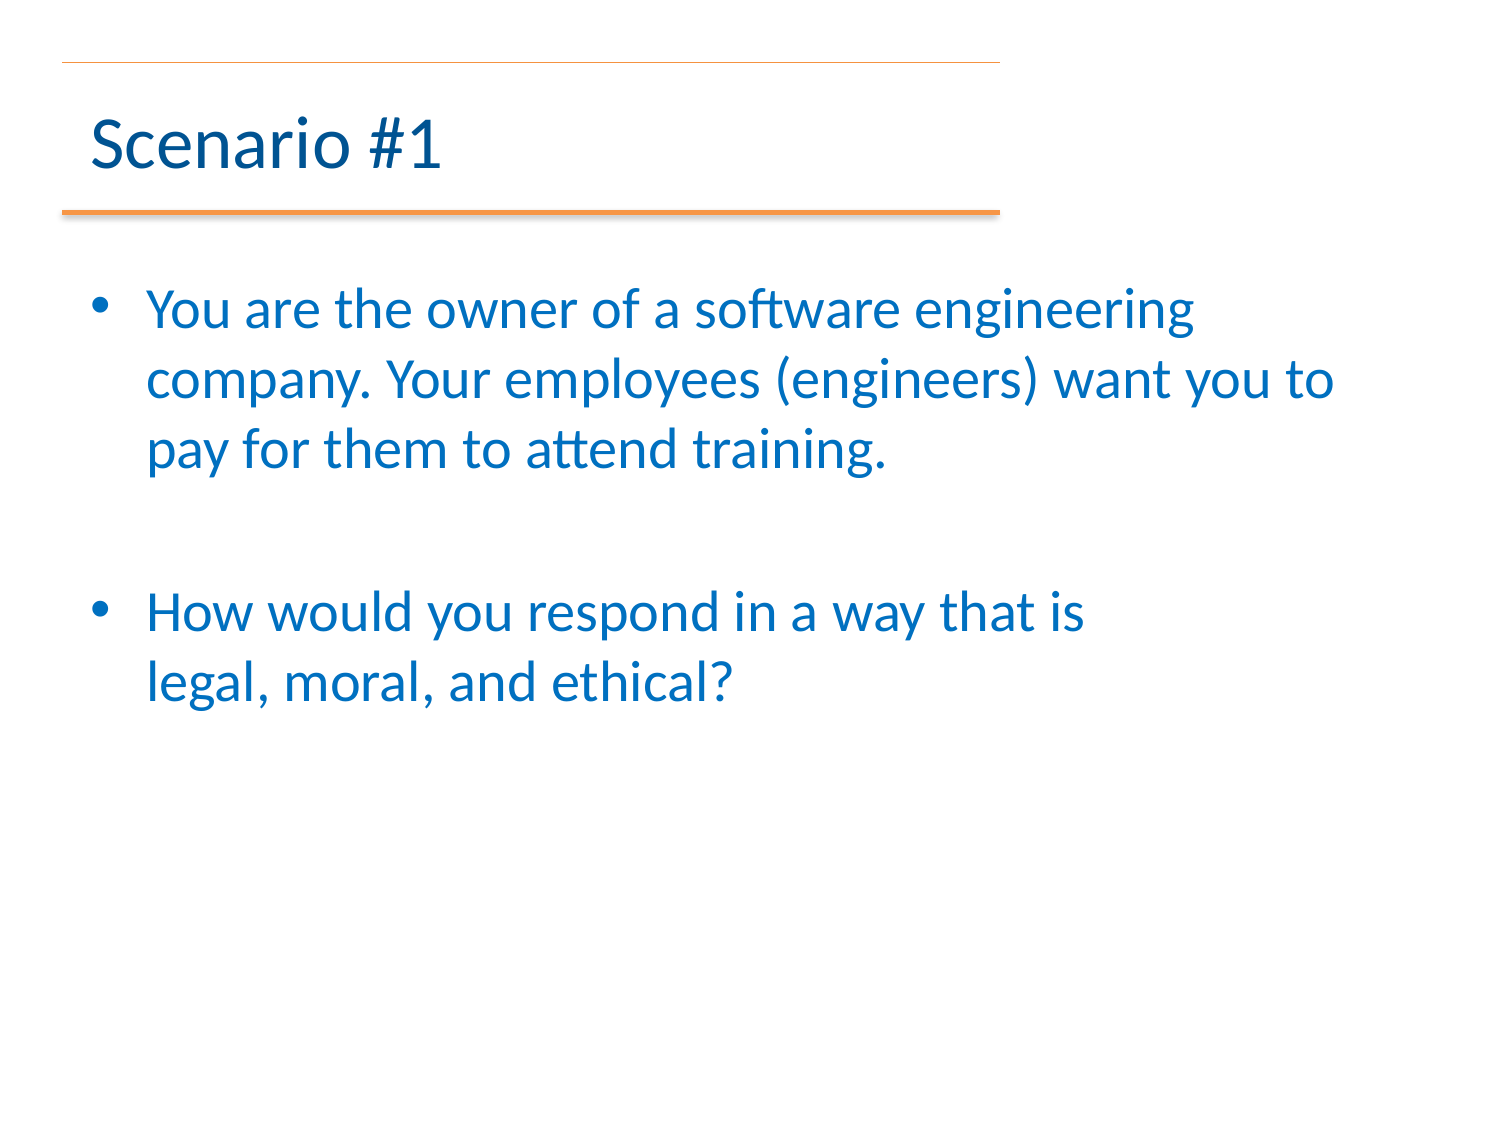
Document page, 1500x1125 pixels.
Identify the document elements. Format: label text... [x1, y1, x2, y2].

list You are the owner of a software engineering company. Your employees (engineers) want you to pay for them to attend training. How would you respond in a way that is legal, moral, and ethical? [75, 262, 1425, 1005]
title Scenario #1 [75, 45, 1425, 233]
